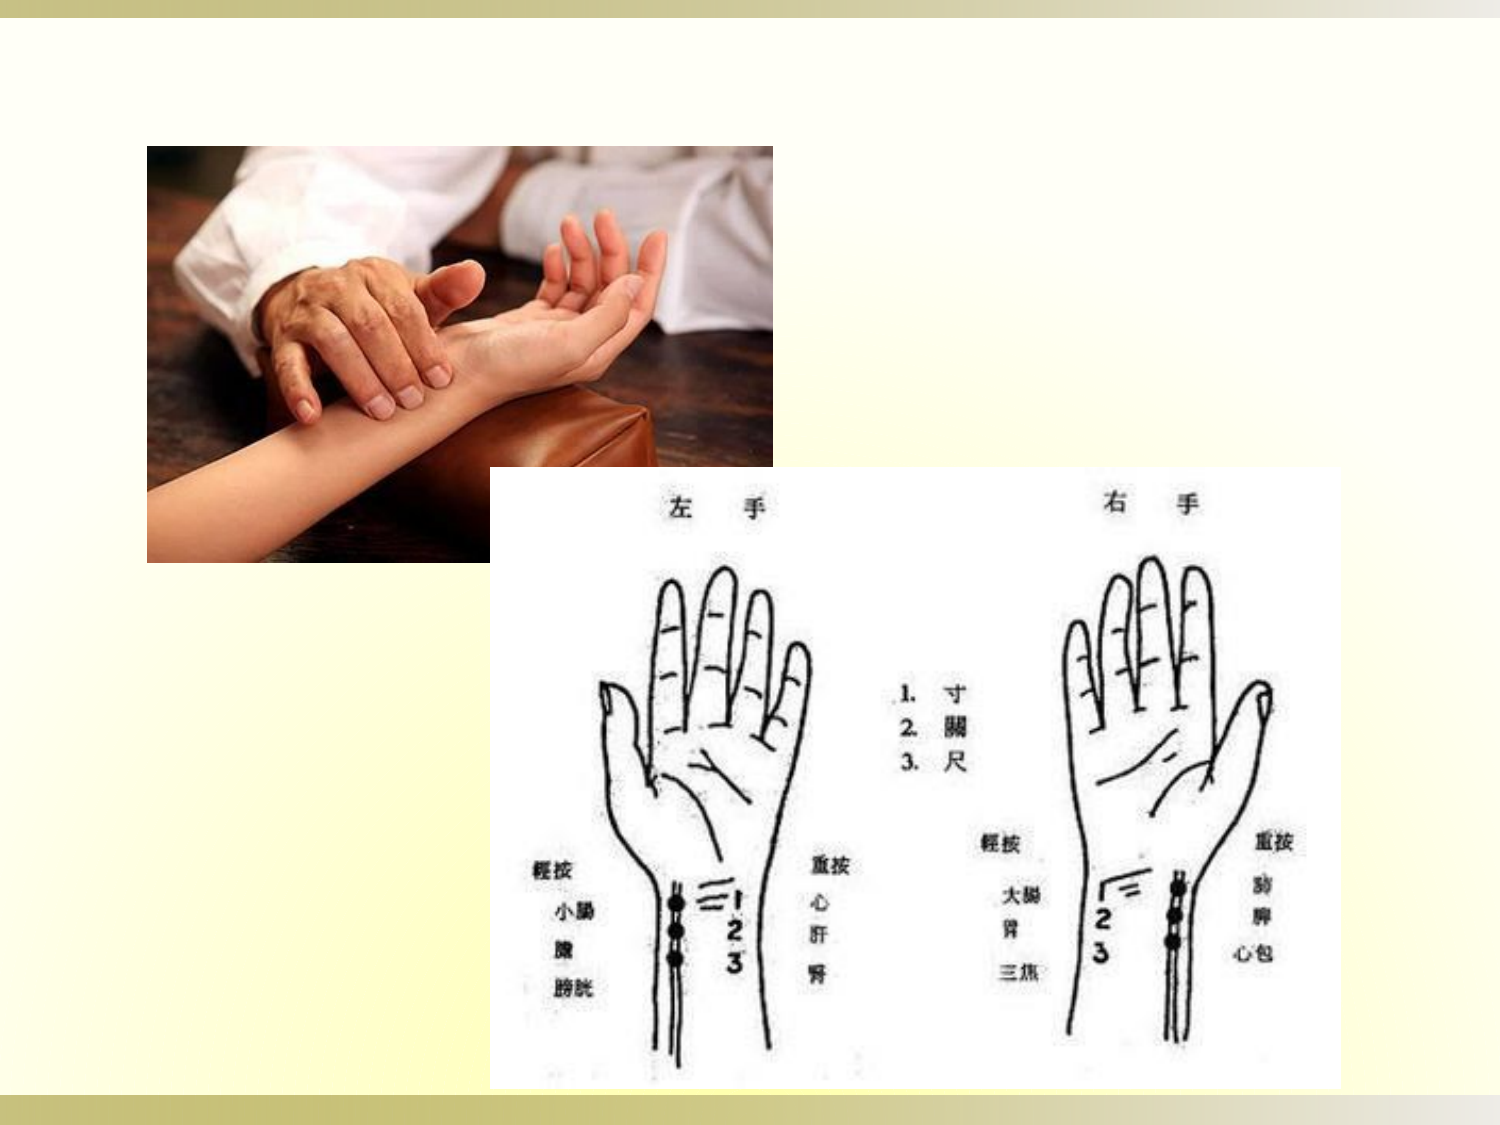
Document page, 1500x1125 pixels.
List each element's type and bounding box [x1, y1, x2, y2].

picture [147, 146, 1342, 1090]
